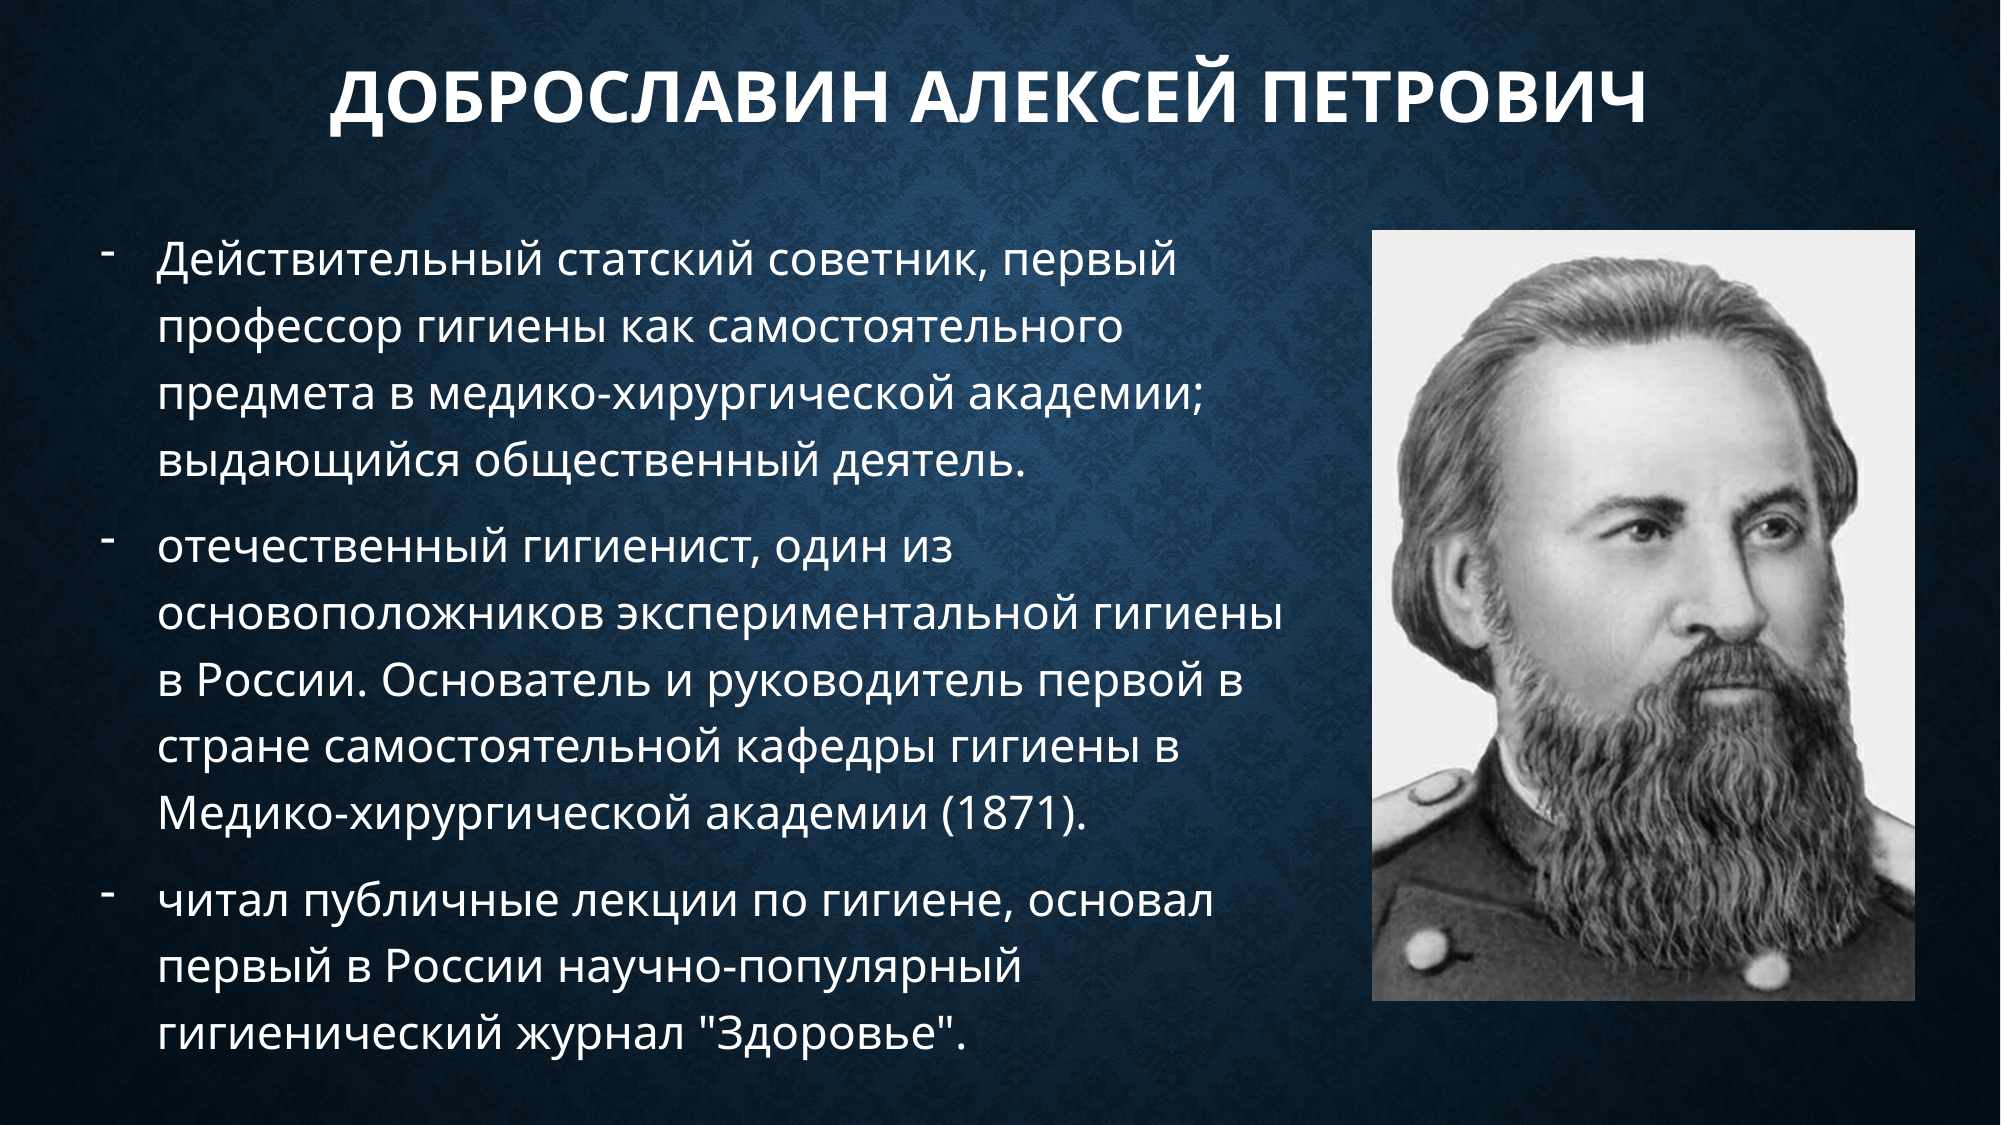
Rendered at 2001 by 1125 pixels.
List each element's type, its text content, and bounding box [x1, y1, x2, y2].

list Действительный статский советник, первый профессор гигиены как самостоятельного предмета в медико-хирургической академии; выдающийся общественный деятель. отечественный гигиенист, один из основоположников экспериментальной гигиены в России. Основатель и руководитель первой в стране самостоятельной кафедры гигиены в Медико-хирургической академии (1871). читал публичные лекции по гигиене, основал первый в России научно-популярный гигиенический журнал "Здоровье". [85, 210, 1326, 1073]
picture [1371, 230, 1916, 1002]
title Доброславин Алексей Петрович [201, 49, 1799, 231]
